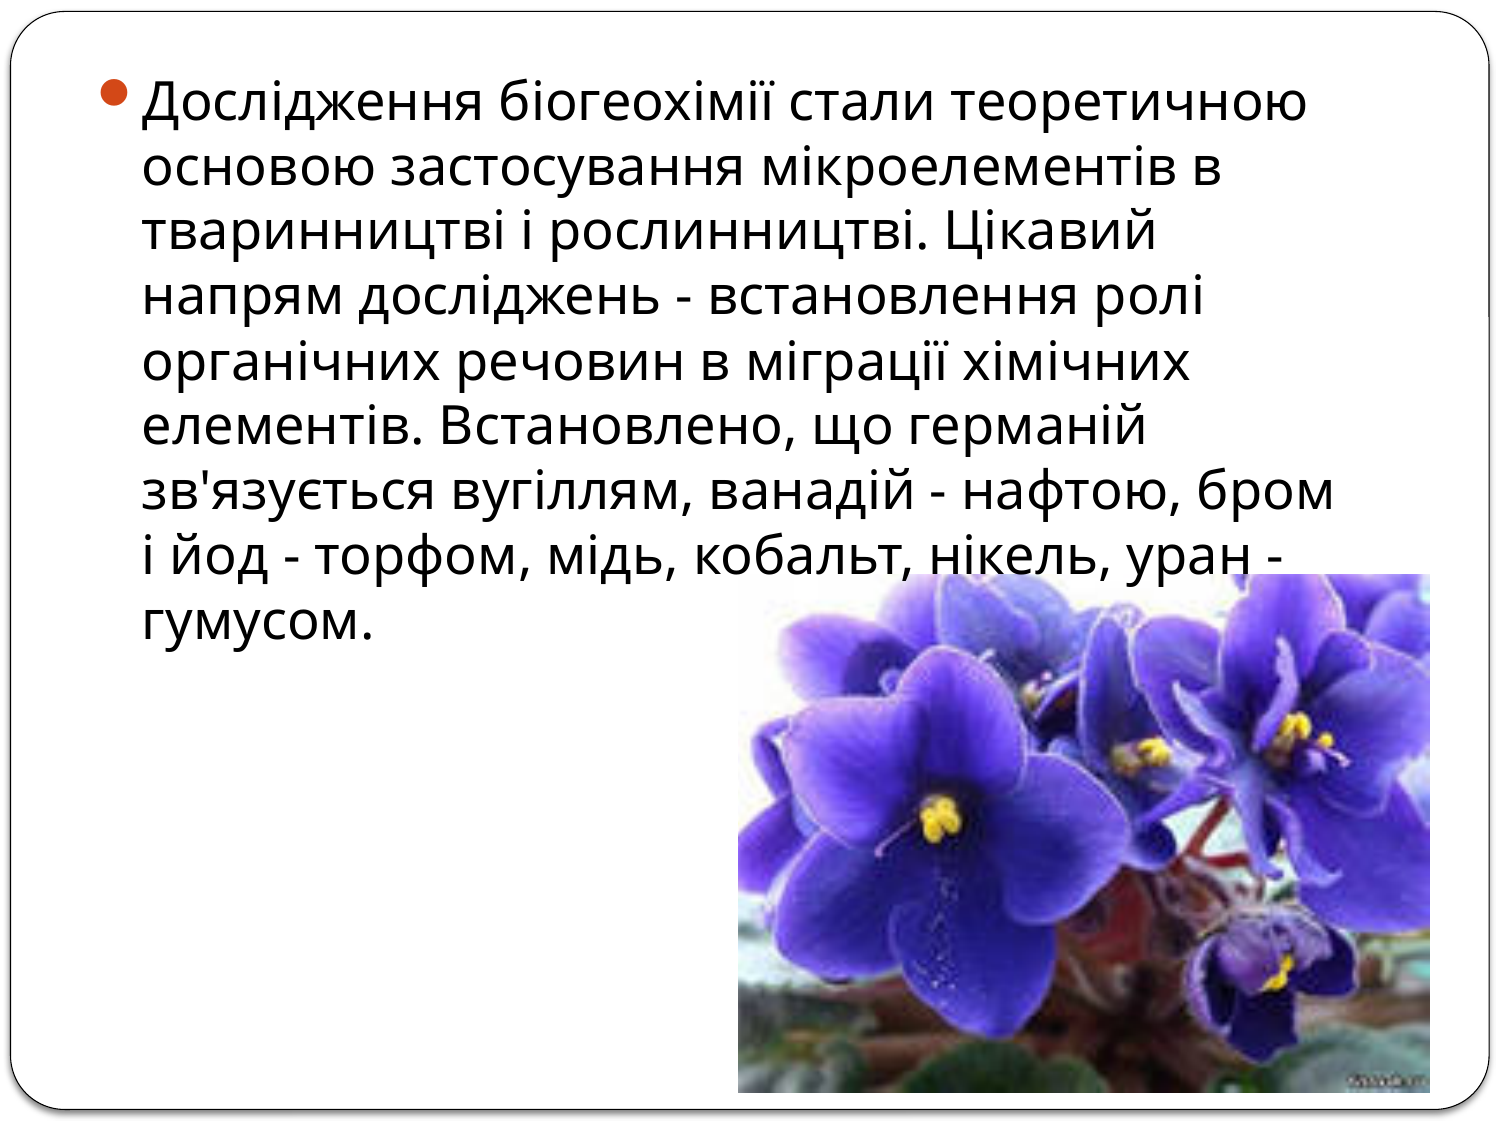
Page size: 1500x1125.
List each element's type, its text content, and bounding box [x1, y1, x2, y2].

picture [737, 573, 1430, 1093]
list Дослідження біогеохімії стали теоретичною основою застосування мікроелементів в тваринництві і рослинництві. Цікавий напрям досліджень - встановлення ролі органічних речовин в міграції хімічних елементів. Встановлено, що германій зв'язується вугіллям, ванадій - нафтою, бром і йод - торфом, мідь, кобальт, нікель, уран - гумусом. [82, 58, 1357, 809]
